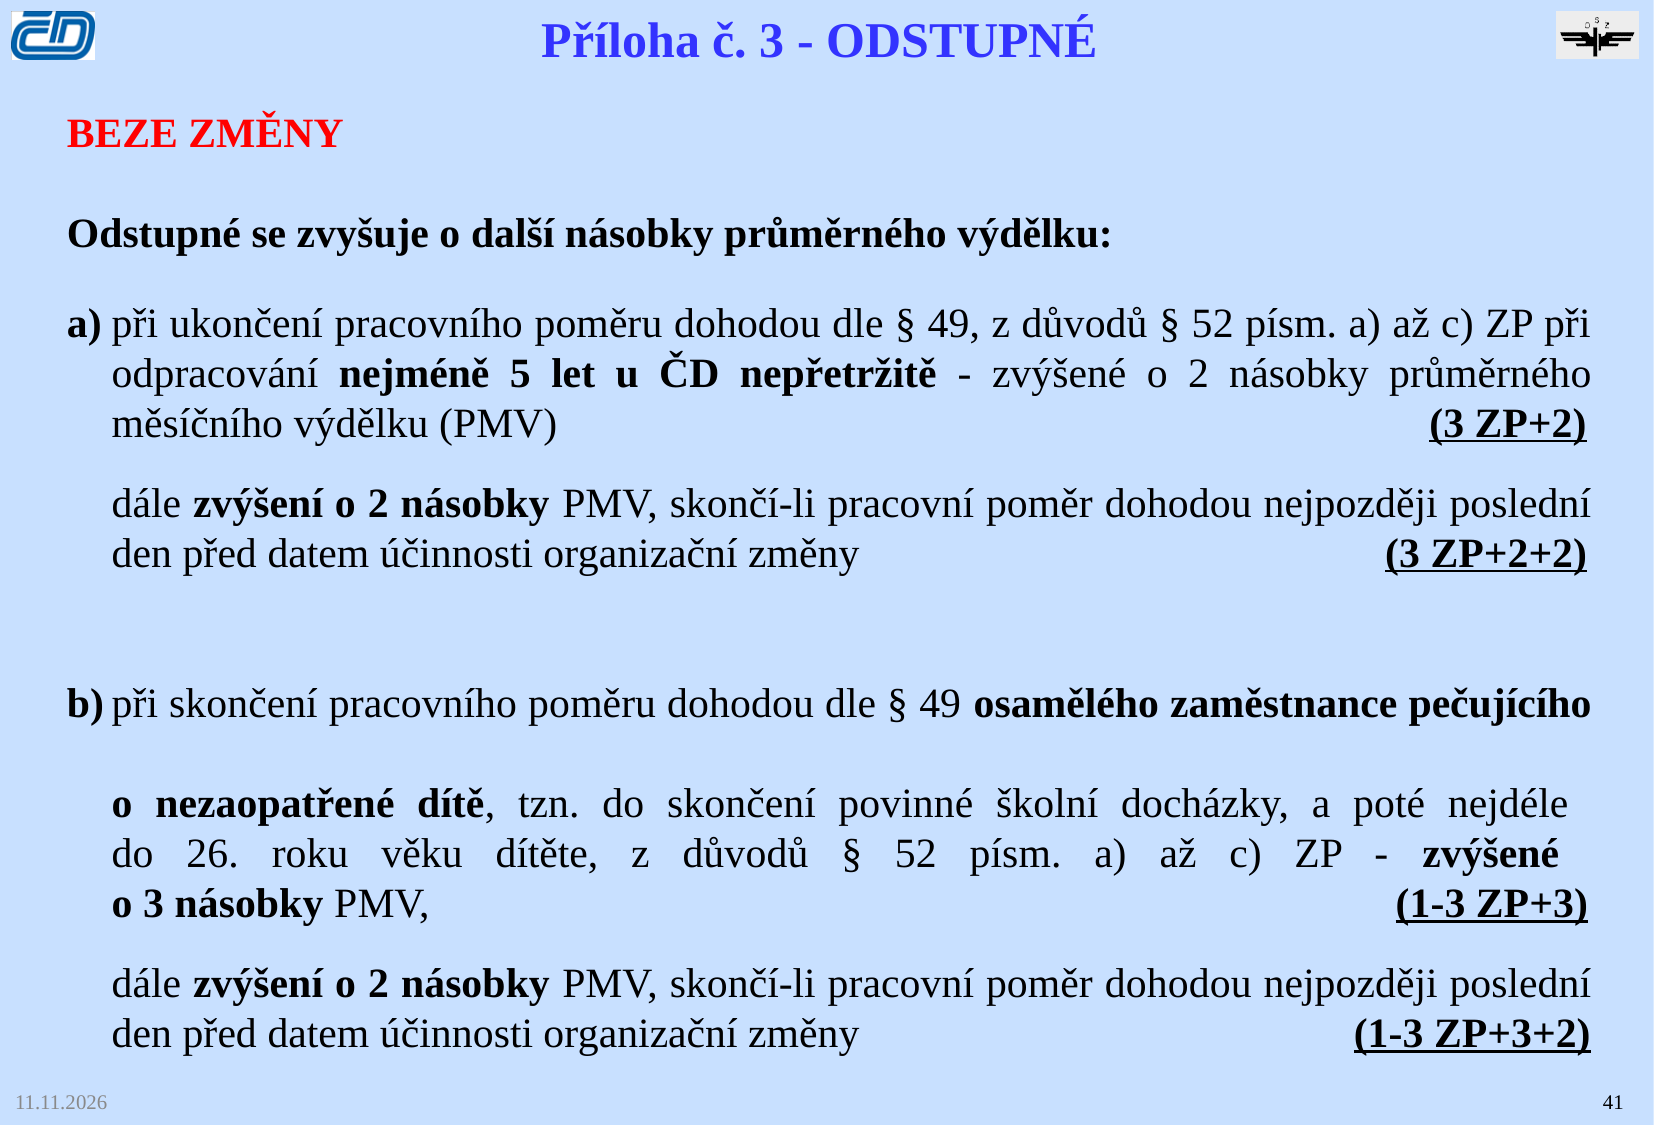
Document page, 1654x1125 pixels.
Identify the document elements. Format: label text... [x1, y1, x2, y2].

text_box [0, 0, 1654, 77]
text_box [21, 77, 1630, 1056]
picture [11, 11, 95, 60]
slide_number 41 [1573, 1077, 1654, 1125]
text_box BEZE ZMĚNY Odstupné se zvyšuje o další násobky průměrného výdělku: a) při ukončení pracovního poměru dohodou dle § 49, z důvodů § 52 písm. a) až c) ZP při odpracování nejméně 5 let u ČD nepřetržitě - zvýšené o 2 násobky průměrného měsíčního výdělku (PMV) (3 ZP+2) dále zvýšení o 2 násobky PMV, skončí-li pracovní poměr dohodou nejpozději poslední den před datem účinnosti organizační změny (3 ZP+2+2) b) při skončení pracovního poměru dohodou dle § 49 osamělého zaměstnance pečujícího o nezaopatřené dítě, tzn. do skončení povinné školní docházky, a poté nejdéle do 26. roku věku dítěte, z důvodů § 52 písm. a) až c) ZP - zvýšené o 3 násobky PMV, (1-3 ZP+3) dále zvýšení o 2 násobky PMV, skončí-li pracovní poměr dohodou nejpozději poslední den před datem účinnosti organizační změny (1-3 ZP+3+2) [23, 98, 1607, 1064]
picture [1555, 11, 1640, 60]
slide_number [0, 1077, 298, 1125]
text_box Příloha č. 3 - ODSTUPNÉ [526, 0, 1125, 75]
